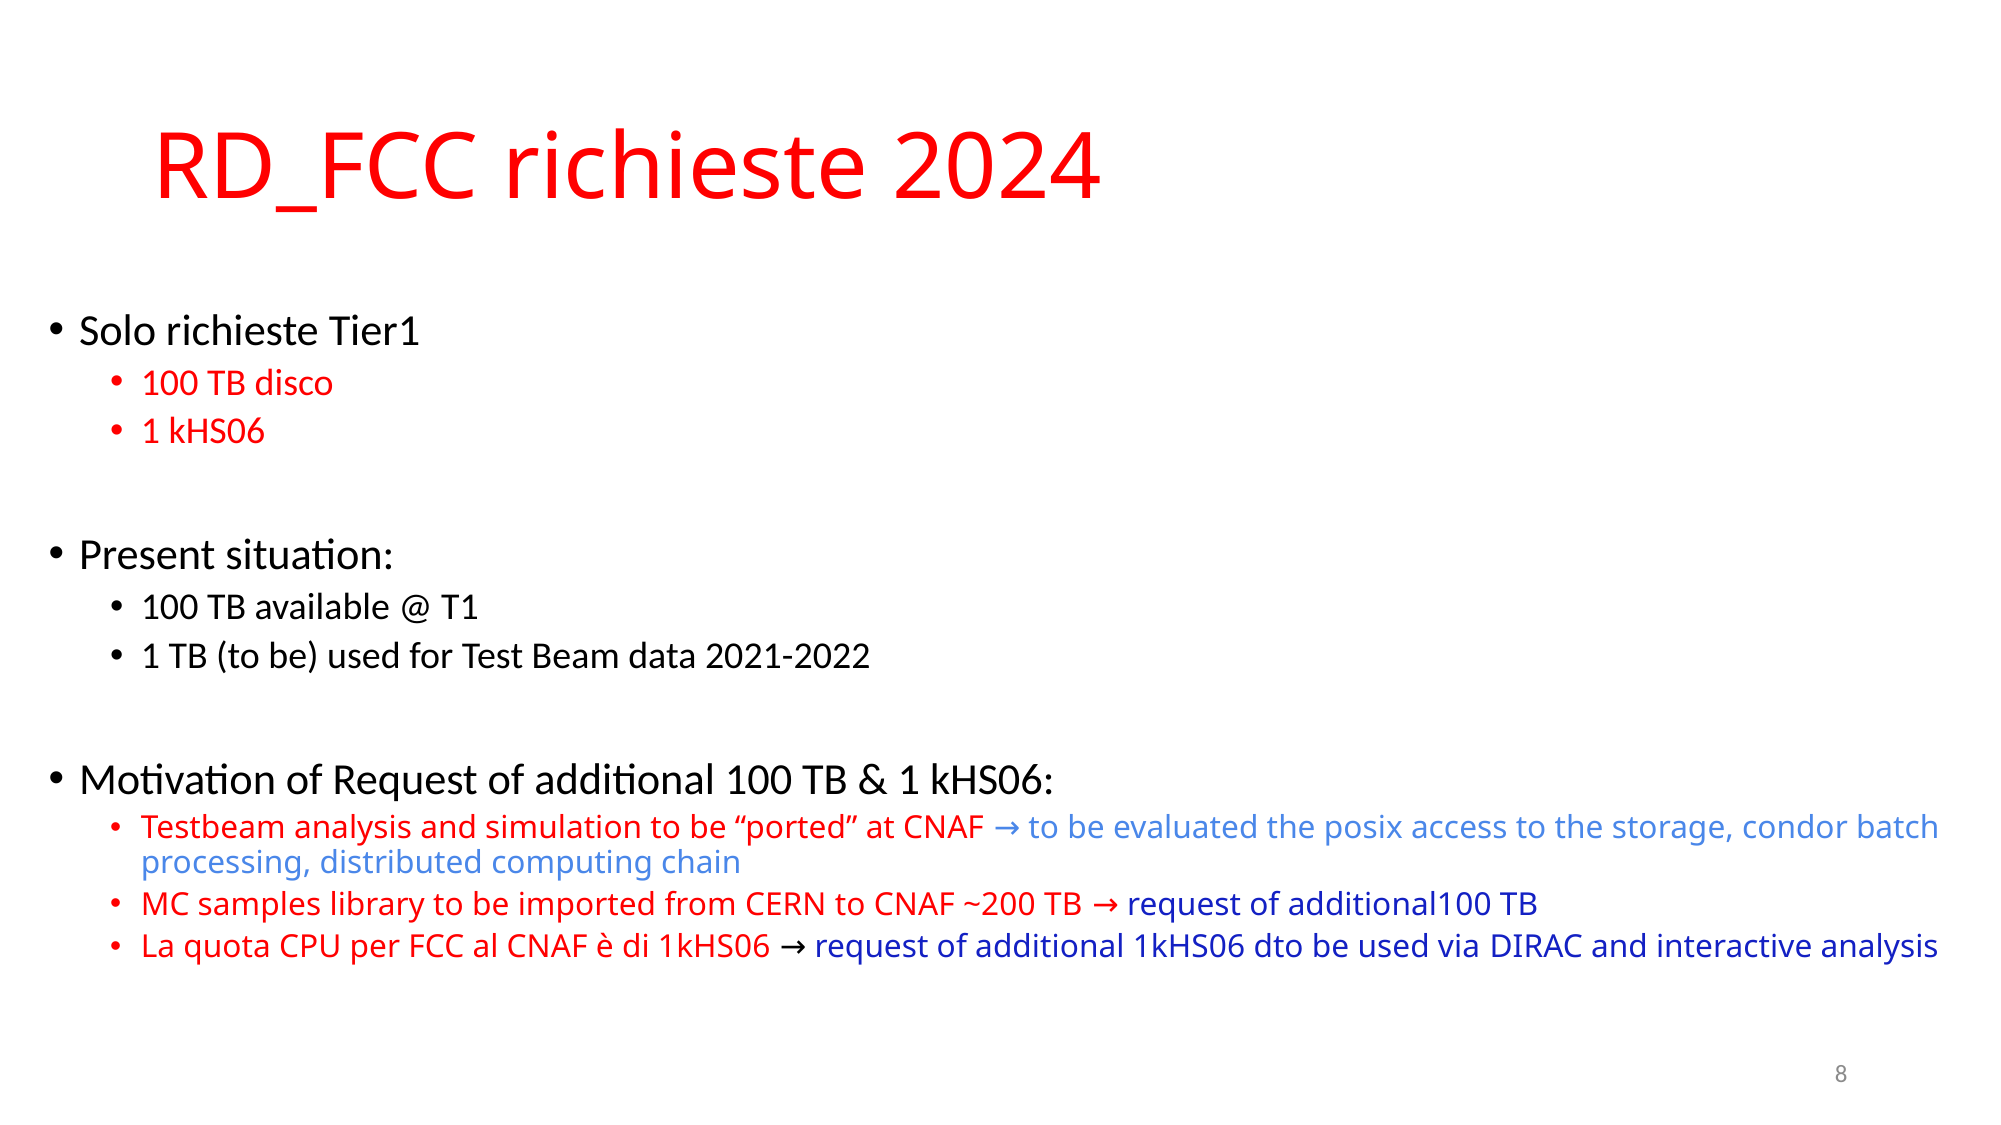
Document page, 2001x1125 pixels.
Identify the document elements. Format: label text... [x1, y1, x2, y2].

title RD_FCC richieste 2024 [137, 59, 1863, 278]
slide_number 8 [1412, 1042, 1863, 1103]
list Solo richieste Tier1 100 TB disco 1 kHS06 Present situation: 100 TB available @ T1 1 TB (to be) used for Test Beam data 2021-2022 Motivation of Request of additional 100 TB & 1 kHS06: Testbeam analysis and simulation to be “ported” at CNAF → to be evaluated the posix access to the storage, condor batch processing, distributed computing chain MC samples library to be imported from CERN to CNAF ~200 TB → request of additional100 TB La quota CPU per FCC al CNAF è di 1kHS06 → request of additional 1kHS06 dto be used via DIRAC and interactive analysis [33, 299, 1958, 1014]
